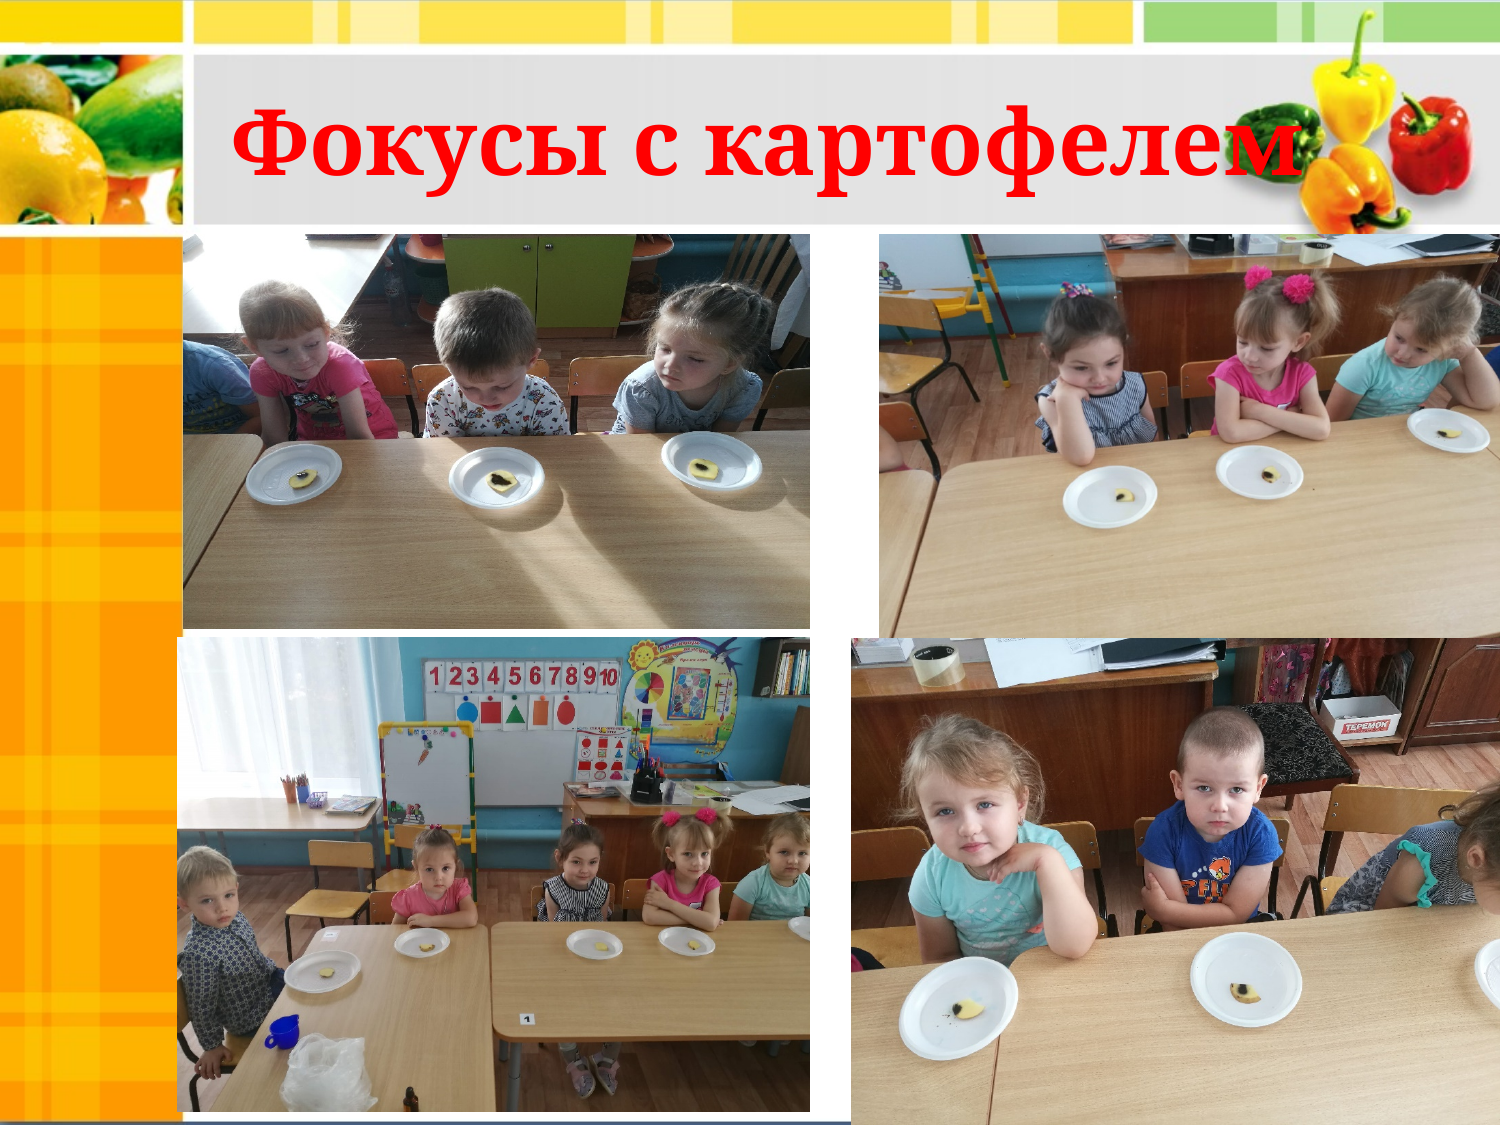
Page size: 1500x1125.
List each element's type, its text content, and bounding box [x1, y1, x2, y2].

title Фокусы с картофелем [194, 45, 1341, 233]
picture [0, 0, 1500, 1125]
